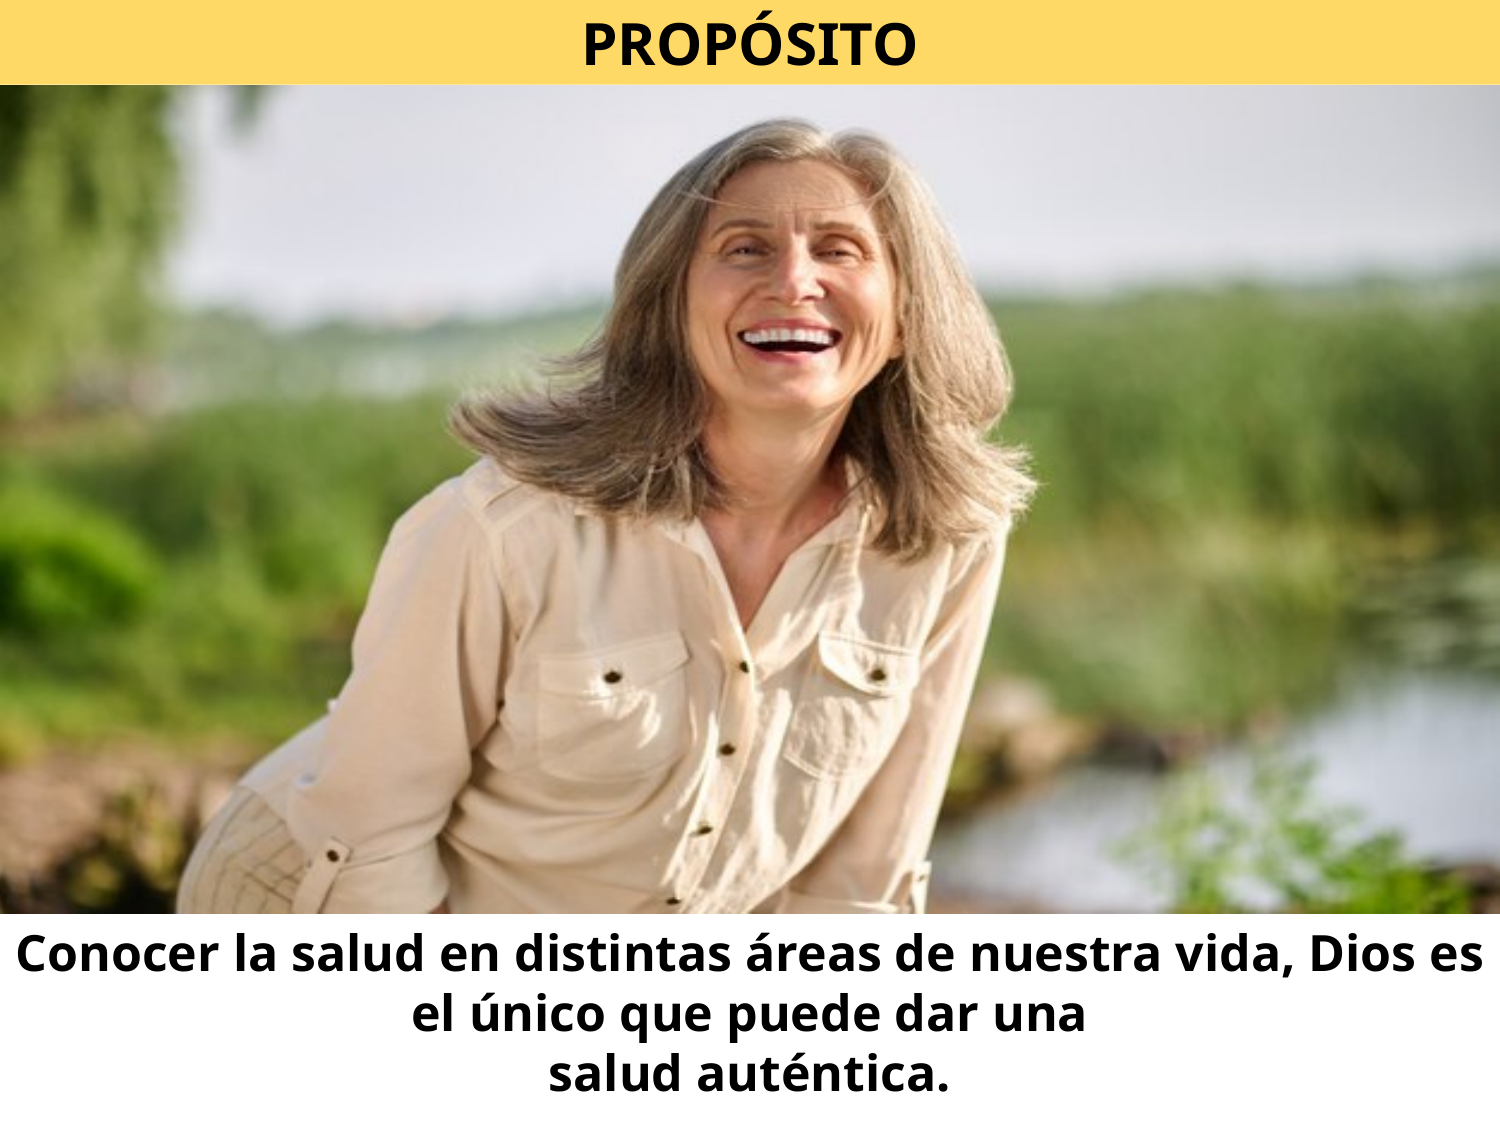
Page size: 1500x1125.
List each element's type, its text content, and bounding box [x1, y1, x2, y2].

picture [0, 85, 1500, 914]
text_box Conocer la salud en distintas áreas de nuestra vida, Dios es el único que puede dar una salud auténtica. [0, 914, 1500, 1109]
text_box PROPÓSITO [0, 0, 1500, 85]
